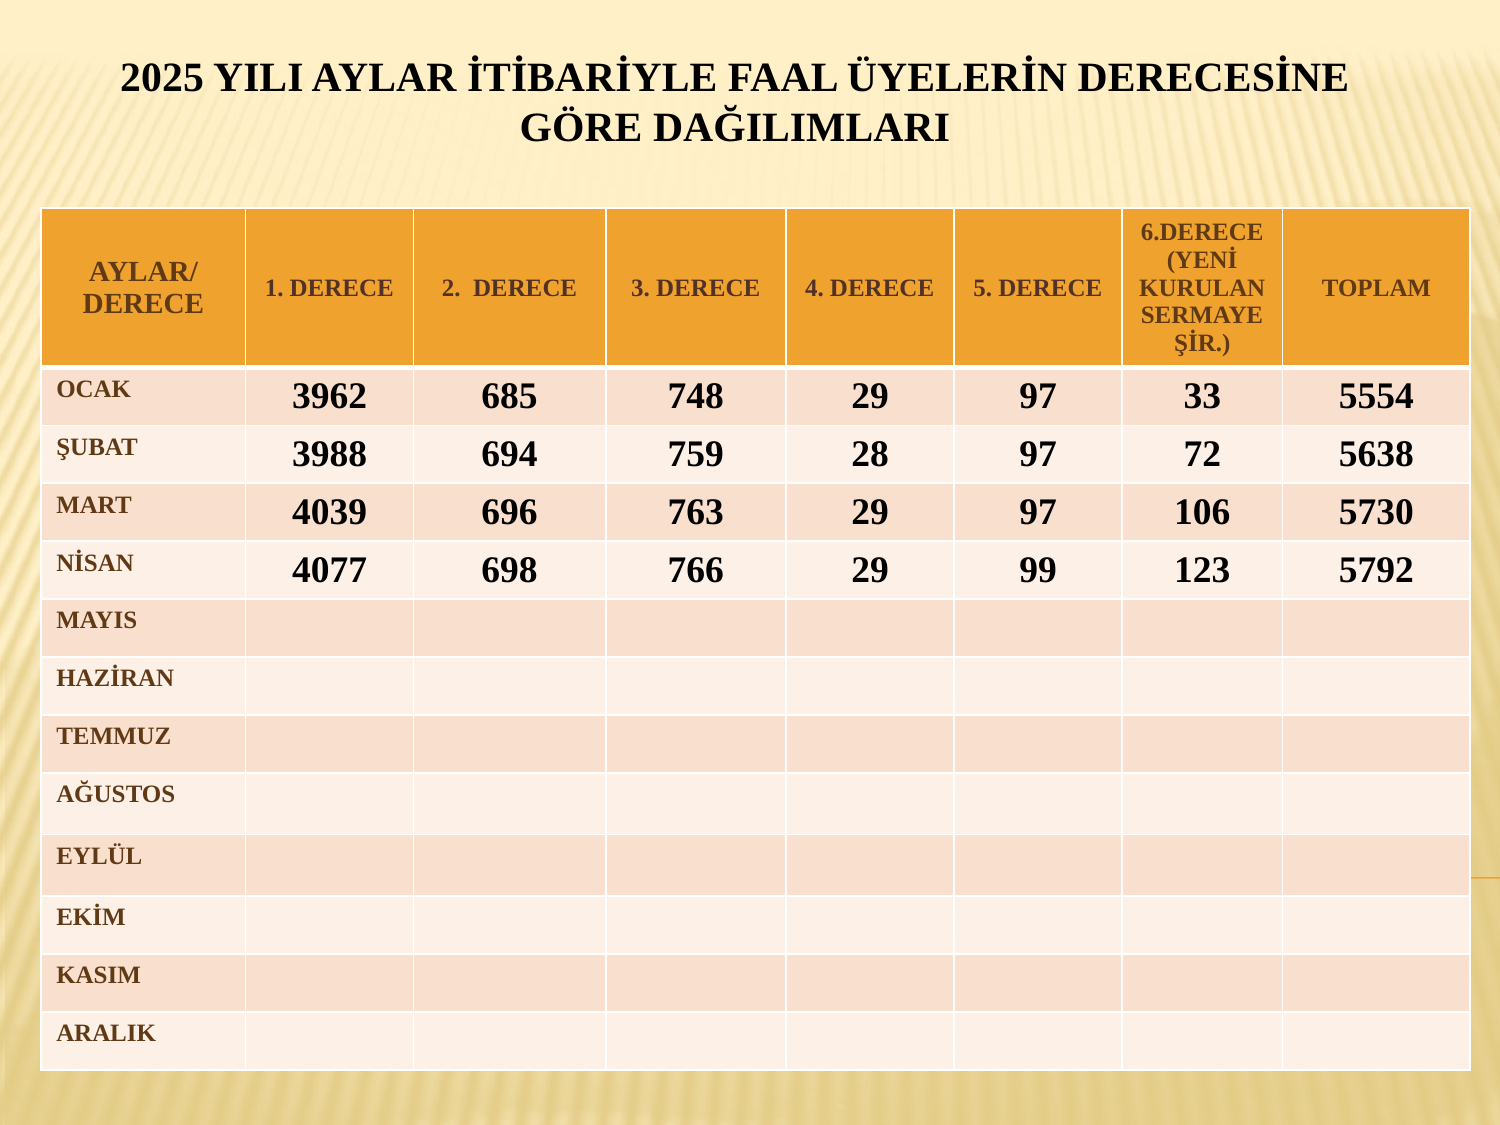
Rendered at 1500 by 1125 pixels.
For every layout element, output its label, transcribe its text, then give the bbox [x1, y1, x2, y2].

table_cell 748 [607, 370, 785, 425]
table_cell 3988 [246, 426, 413, 482]
table_cell [1123, 897, 1282, 953]
table_cell 28 [787, 426, 953, 482]
table_cell 698 [414, 542, 605, 598]
table_cell 696 [414, 484, 605, 540]
table_cell [787, 716, 953, 772]
table_cell 766 [607, 542, 785, 598]
table_cell [246, 716, 413, 772]
table_cell 759 [607, 426, 785, 482]
table_cell [787, 955, 953, 1011]
table_cell [607, 716, 785, 772]
table_cell [607, 955, 785, 1011]
table_cell [414, 835, 605, 895]
table_header 2. DERECE [414, 209, 605, 365]
table_cell 5638 [1283, 426, 1469, 482]
table_cell [787, 835, 953, 895]
table_cell [955, 600, 1121, 656]
table_cell [1283, 835, 1469, 895]
table_cell [955, 716, 1121, 772]
table_cell [787, 1013, 953, 1069]
table_cell [787, 658, 953, 714]
table_cell [607, 774, 785, 834]
table_cell MAYIS [42, 600, 245, 656]
table_cell 685 [414, 370, 605, 425]
table_cell [246, 600, 413, 656]
table_cell [787, 897, 953, 953]
table_cell [1123, 955, 1282, 1011]
table_cell [246, 658, 413, 714]
table_cell [955, 774, 1121, 834]
table_cell [414, 600, 605, 656]
table_cell KASIM [42, 955, 245, 1011]
table_cell MART [42, 484, 245, 540]
table_cell [246, 1013, 413, 1069]
table_cell 5792 [1283, 542, 1469, 598]
table_cell ŞUBAT [42, 426, 245, 482]
table_header 5. DERECE [955, 209, 1121, 365]
table_cell TEMMUZ [42, 716, 245, 772]
table_header AYLAR/ DERECE [42, 209, 245, 365]
table_cell 4039 [246, 484, 413, 540]
table_header TOPLAM [1283, 209, 1469, 365]
table_cell [607, 600, 785, 656]
table_cell [955, 897, 1121, 953]
table_cell [1283, 955, 1469, 1011]
table_cell 3962 [246, 370, 413, 425]
table_cell ARALIK [42, 1013, 245, 1069]
table_cell [246, 835, 413, 895]
table_cell [1283, 600, 1469, 656]
table_cell [955, 955, 1121, 1011]
table_cell [1123, 1013, 1282, 1069]
table_cell [1123, 835, 1282, 895]
table_cell [955, 658, 1121, 714]
title 2025 YILI AYLAR İTİBARİYLE FAAL ÜYELERİN DERECESİNE GÖRE DAĞILIMLARI [41, 42, 1429, 138]
table_cell [414, 658, 605, 714]
table_cell [1123, 774, 1282, 834]
table_cell 29 [787, 370, 953, 425]
table_cell [955, 835, 1121, 895]
table_cell 97 [955, 370, 1121, 425]
table_header 4. DERECE [787, 209, 953, 365]
table_cell EKİM [42, 897, 245, 953]
table_cell [1123, 716, 1282, 772]
table_cell [1283, 658, 1469, 714]
table_cell 763 [607, 484, 785, 540]
table_cell [1283, 716, 1469, 772]
table_header 1. DERECE [246, 209, 413, 365]
table_cell [414, 774, 605, 834]
table_header 3. DERECE [607, 209, 785, 365]
table_cell HAZİRAN [42, 658, 245, 714]
table_cell 33 [1123, 370, 1282, 425]
table_cell [414, 1013, 605, 1069]
table_cell 97 [955, 426, 1121, 482]
table_cell AĞUSTOS [42, 774, 245, 834]
table_cell [607, 1013, 785, 1069]
table_cell [787, 600, 953, 656]
table_cell [1123, 658, 1282, 714]
table_cell [414, 716, 605, 772]
table_cell EYLÜL [42, 835, 245, 895]
table_cell 4077 [246, 542, 413, 598]
table_cell [607, 658, 785, 714]
table_cell NİSAN [42, 542, 245, 598]
table_cell 123 [1123, 542, 1282, 598]
table_cell [246, 897, 413, 953]
table_cell OCAK [42, 370, 245, 425]
table_cell 5554 [1283, 370, 1469, 425]
table_cell 72 [1123, 426, 1282, 482]
table_cell [414, 897, 605, 953]
table_cell 5730 [1283, 484, 1469, 540]
table_cell 99 [955, 542, 1121, 598]
table_cell [1123, 600, 1282, 656]
table_cell 29 [787, 542, 953, 598]
table_cell 694 [414, 426, 605, 482]
table_cell [1283, 1013, 1469, 1069]
table_cell [607, 897, 785, 953]
table_cell [787, 774, 953, 834]
table_cell [607, 835, 785, 895]
table_cell 97 [955, 484, 1121, 540]
table_cell [1283, 897, 1469, 953]
table_cell [955, 1013, 1121, 1069]
table_cell [246, 774, 413, 834]
table_cell [414, 955, 605, 1011]
table_cell 29 [787, 484, 953, 540]
table_cell 106 [1123, 484, 1282, 540]
table_cell [1283, 774, 1469, 834]
table_cell [246, 955, 413, 1011]
table_header 6.DERECE (YENİ KURULAN SERMAYE ŞİR.) [1123, 209, 1282, 365]
